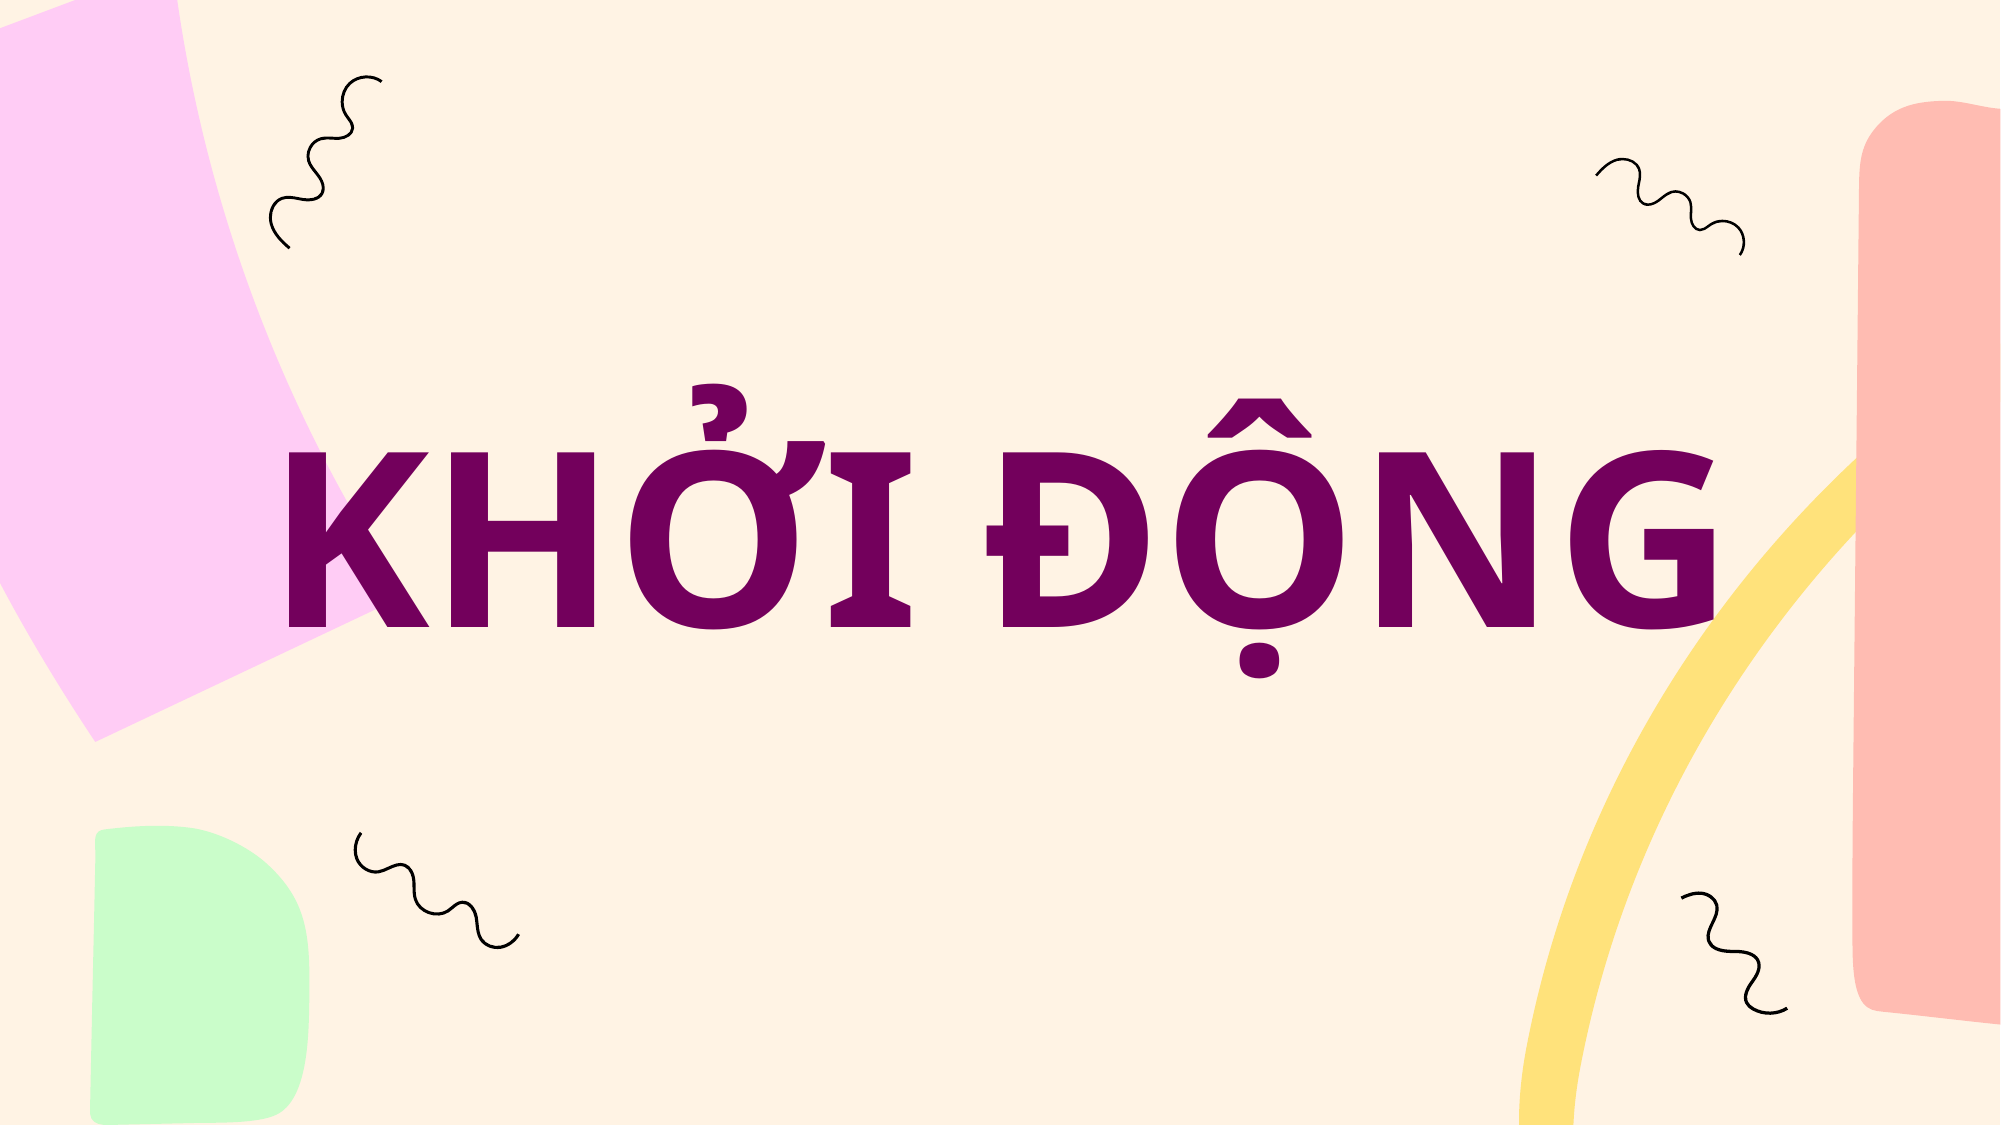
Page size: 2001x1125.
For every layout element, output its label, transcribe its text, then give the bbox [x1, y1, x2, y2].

title KHỞI ĐỘNG [157, 438, 1843, 623]
